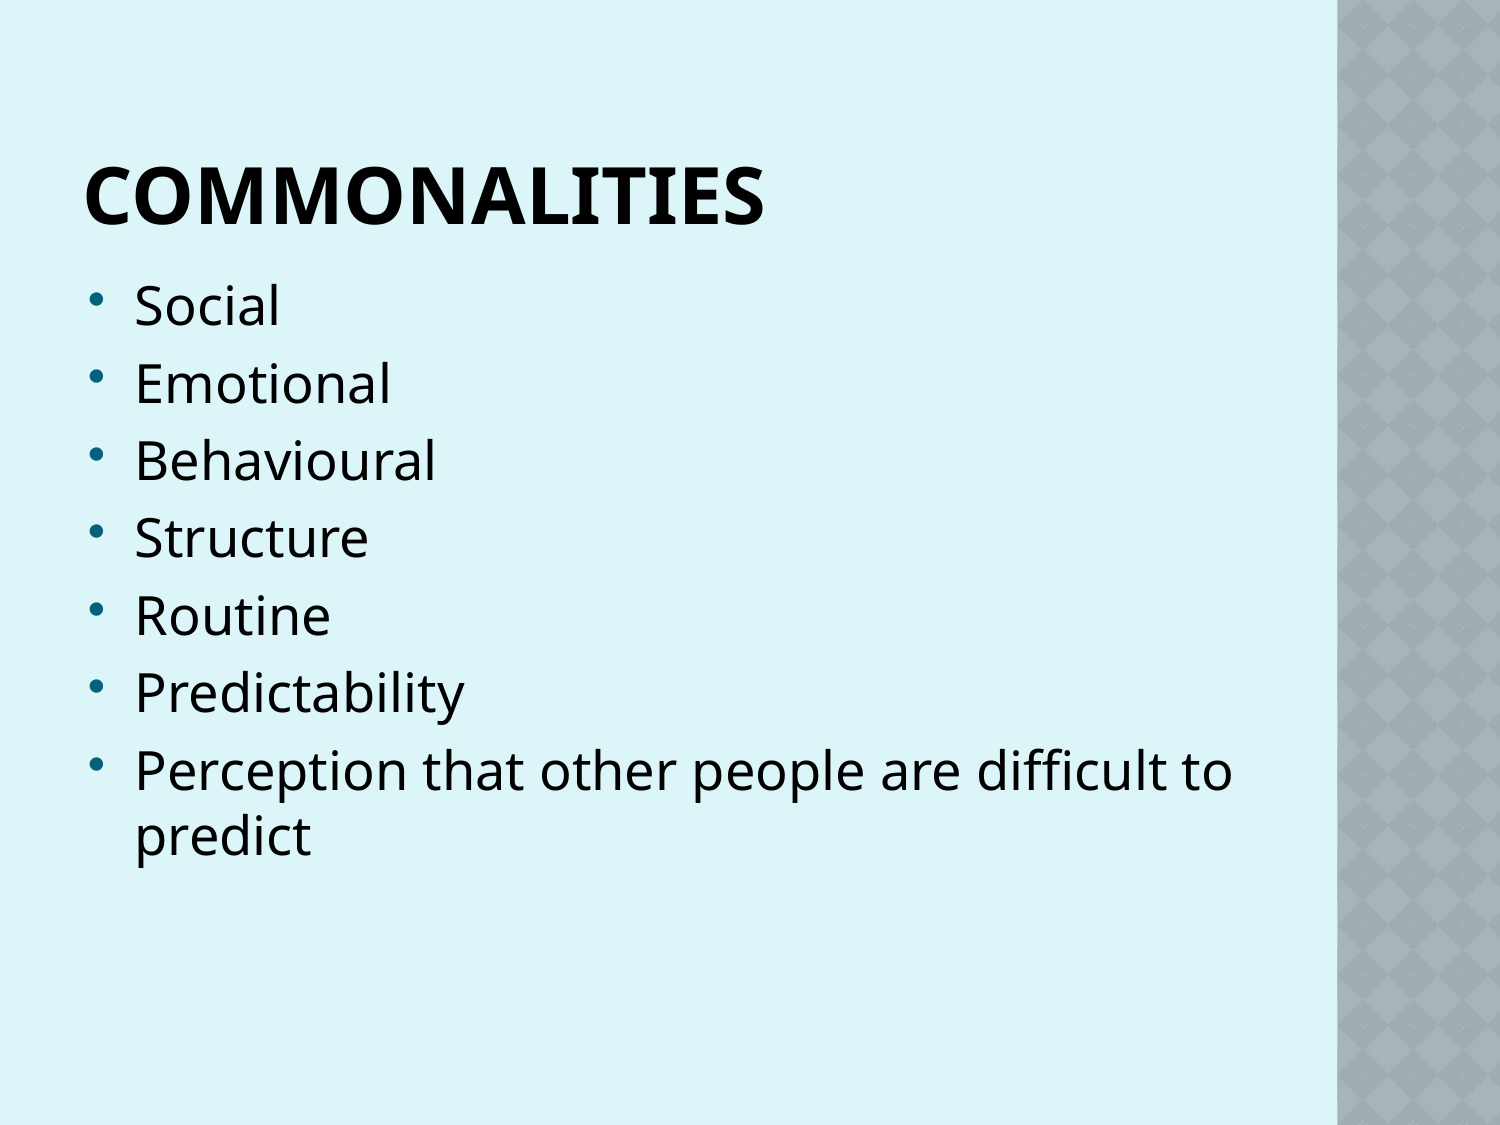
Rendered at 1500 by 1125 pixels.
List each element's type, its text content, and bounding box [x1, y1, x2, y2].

title Commonalities [75, 52, 1263, 240]
list Social Emotional Behavioural Structure Routine Predictability Perception that other people are difficult to predict [75, 264, 1263, 1059]
